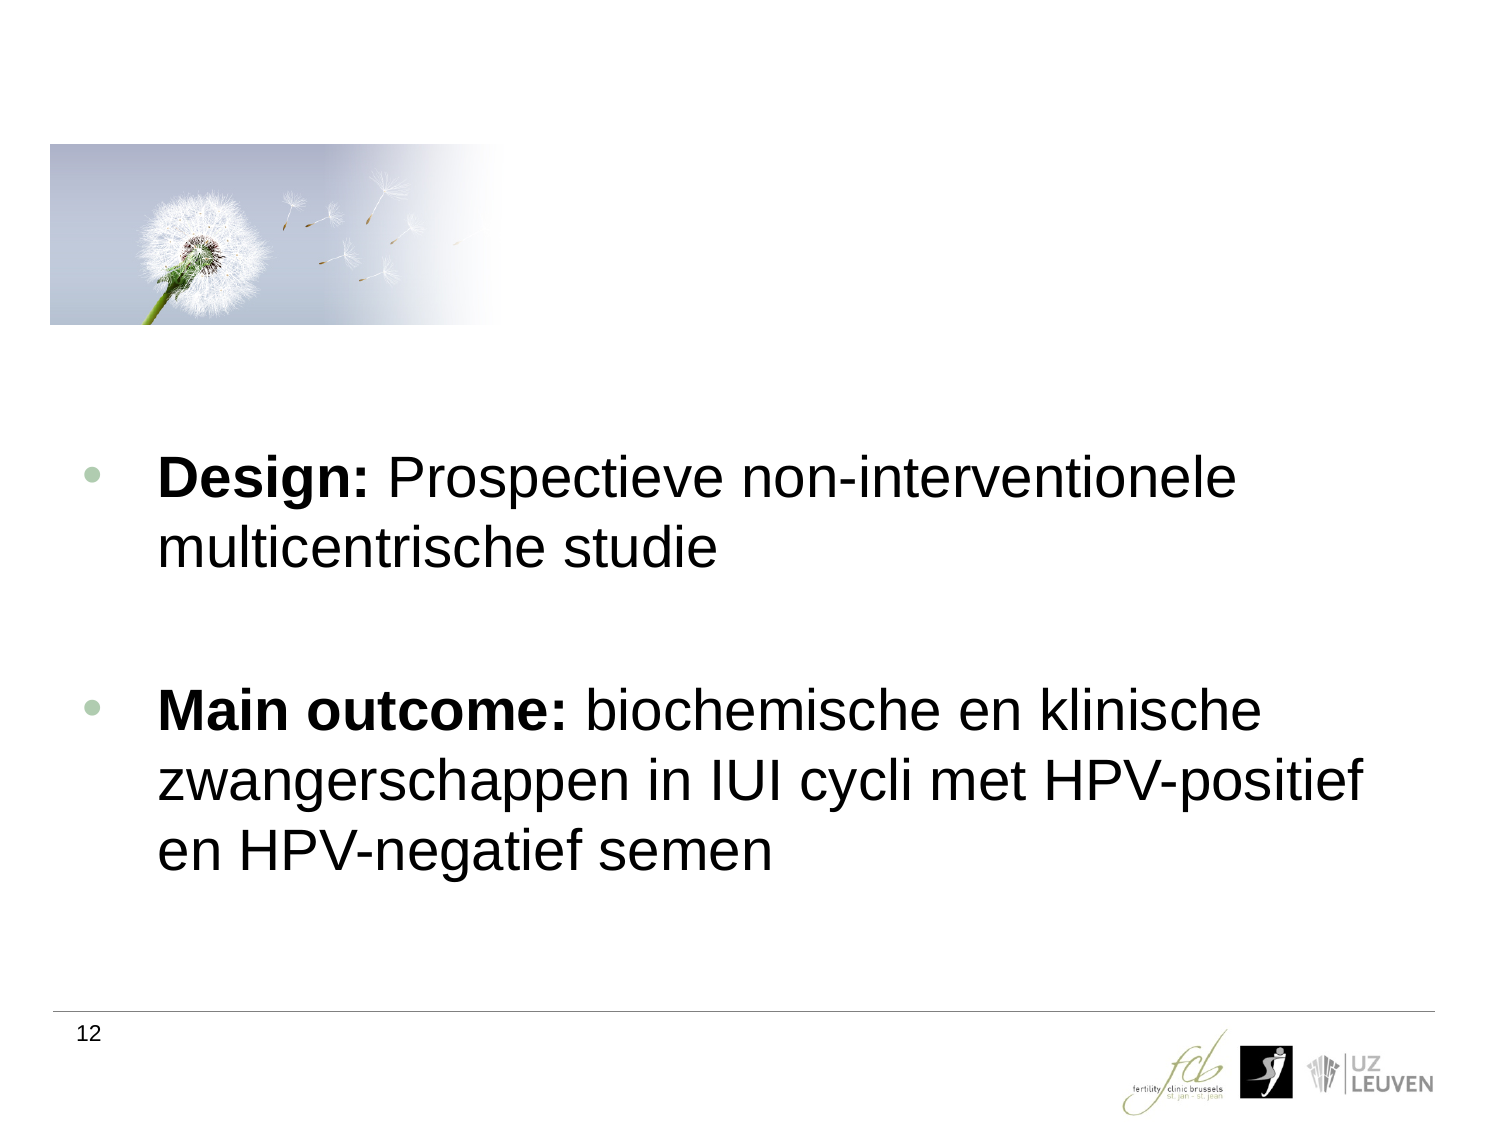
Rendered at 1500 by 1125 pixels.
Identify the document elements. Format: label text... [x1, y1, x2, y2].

picture [50, 144, 593, 325]
footer 12 [53, 1011, 1436, 1105]
list Design: Prospectieve non-interventionele multicentrische studie Main outcome: biochemische en klinische zwangerschappen in IUI cycli met HPV-positief en HPV-negatief semen [53, 350, 1436, 1011]
picture [1100, 1012, 1454, 1125]
